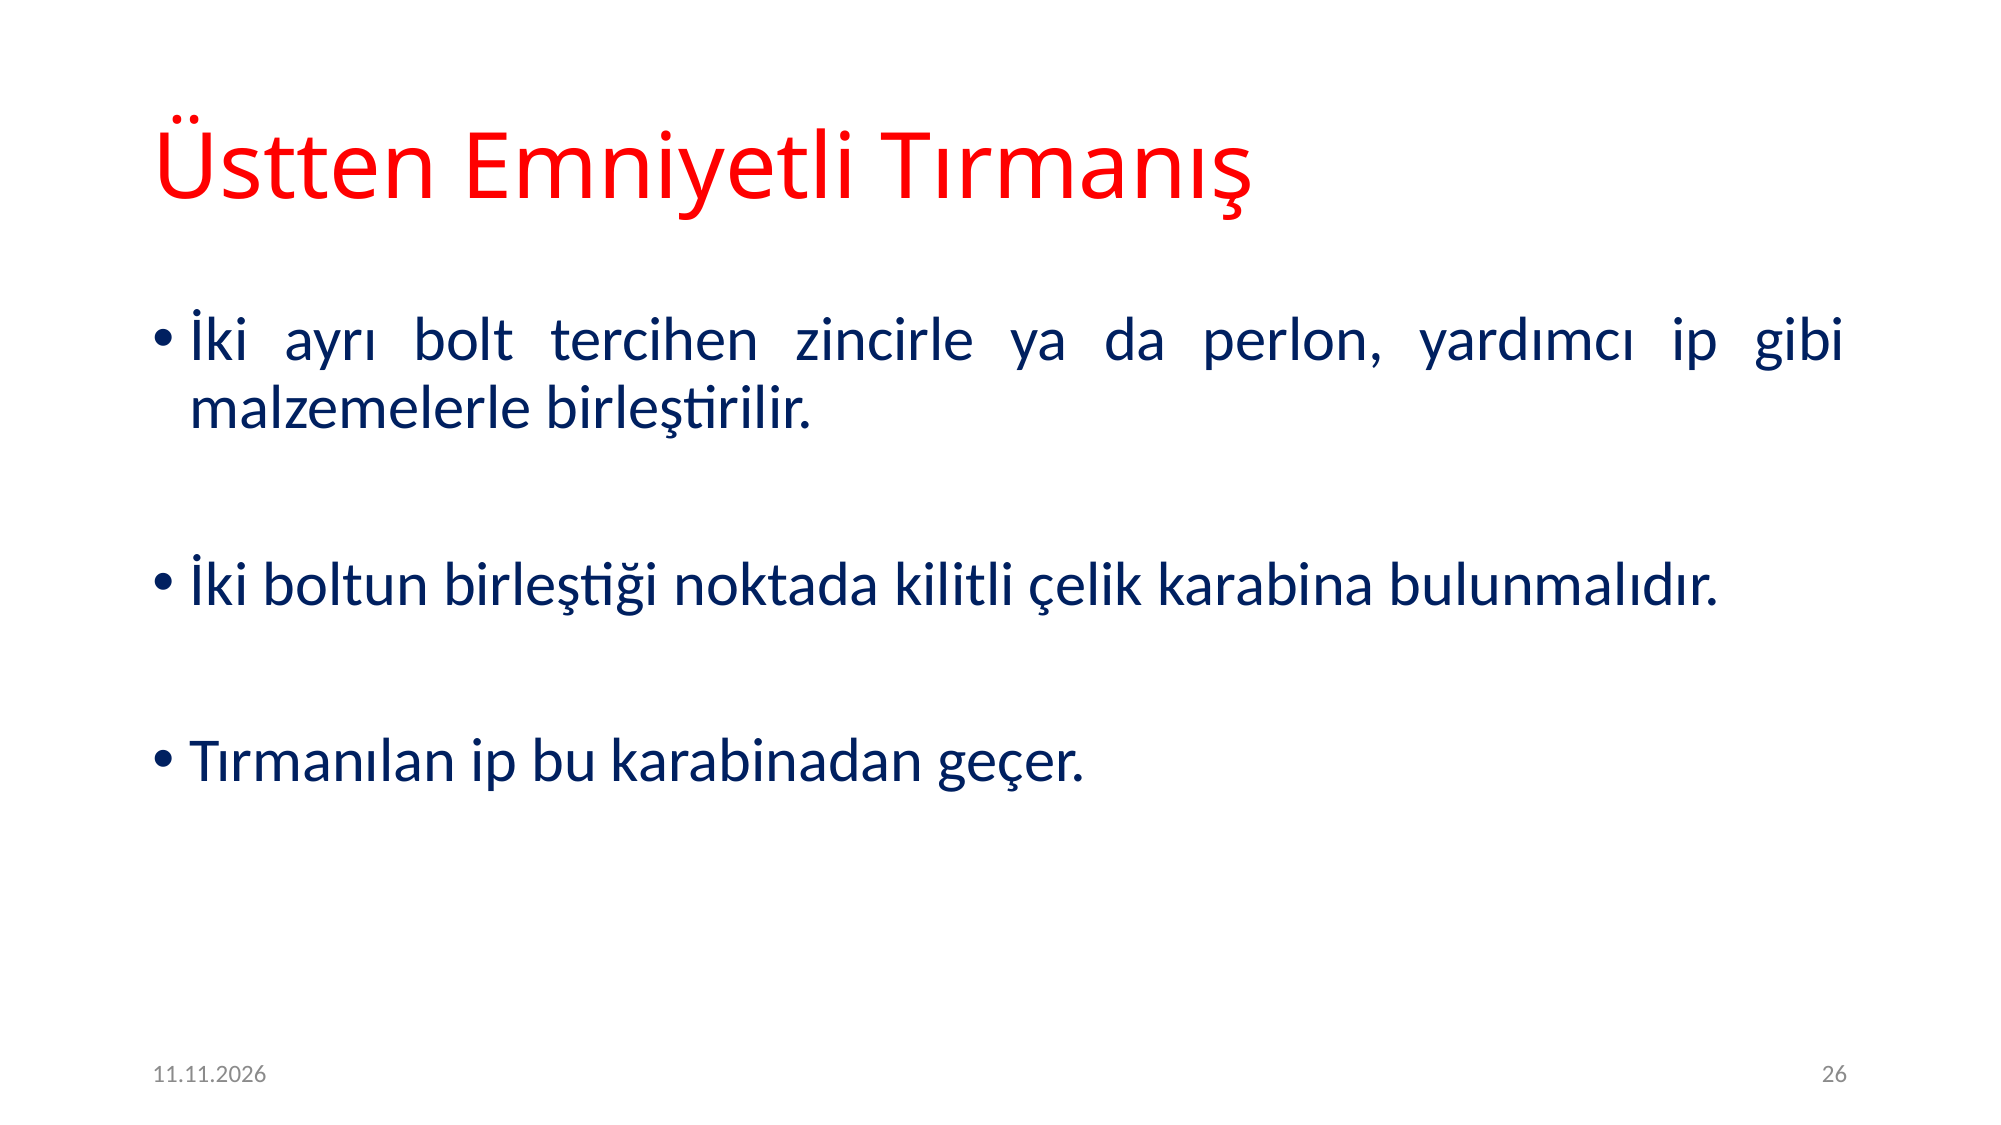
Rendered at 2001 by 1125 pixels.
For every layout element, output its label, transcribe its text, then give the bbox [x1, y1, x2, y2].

slide_number 26 [1412, 1042, 1863, 1103]
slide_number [137, 1042, 588, 1103]
list İki ayrı bolt tercihen zincirle ya da perlon, yardımcı ip gibi malzemelerle birleştirilir. İki boltun birleştiği noktada kilitli çelik karabina bulunmalıdır. Tırmanılan ip bu karabinadan geçer. [137, 299, 1863, 1014]
title Üstten Emniyetli Tırmanış [137, 59, 1863, 278]
